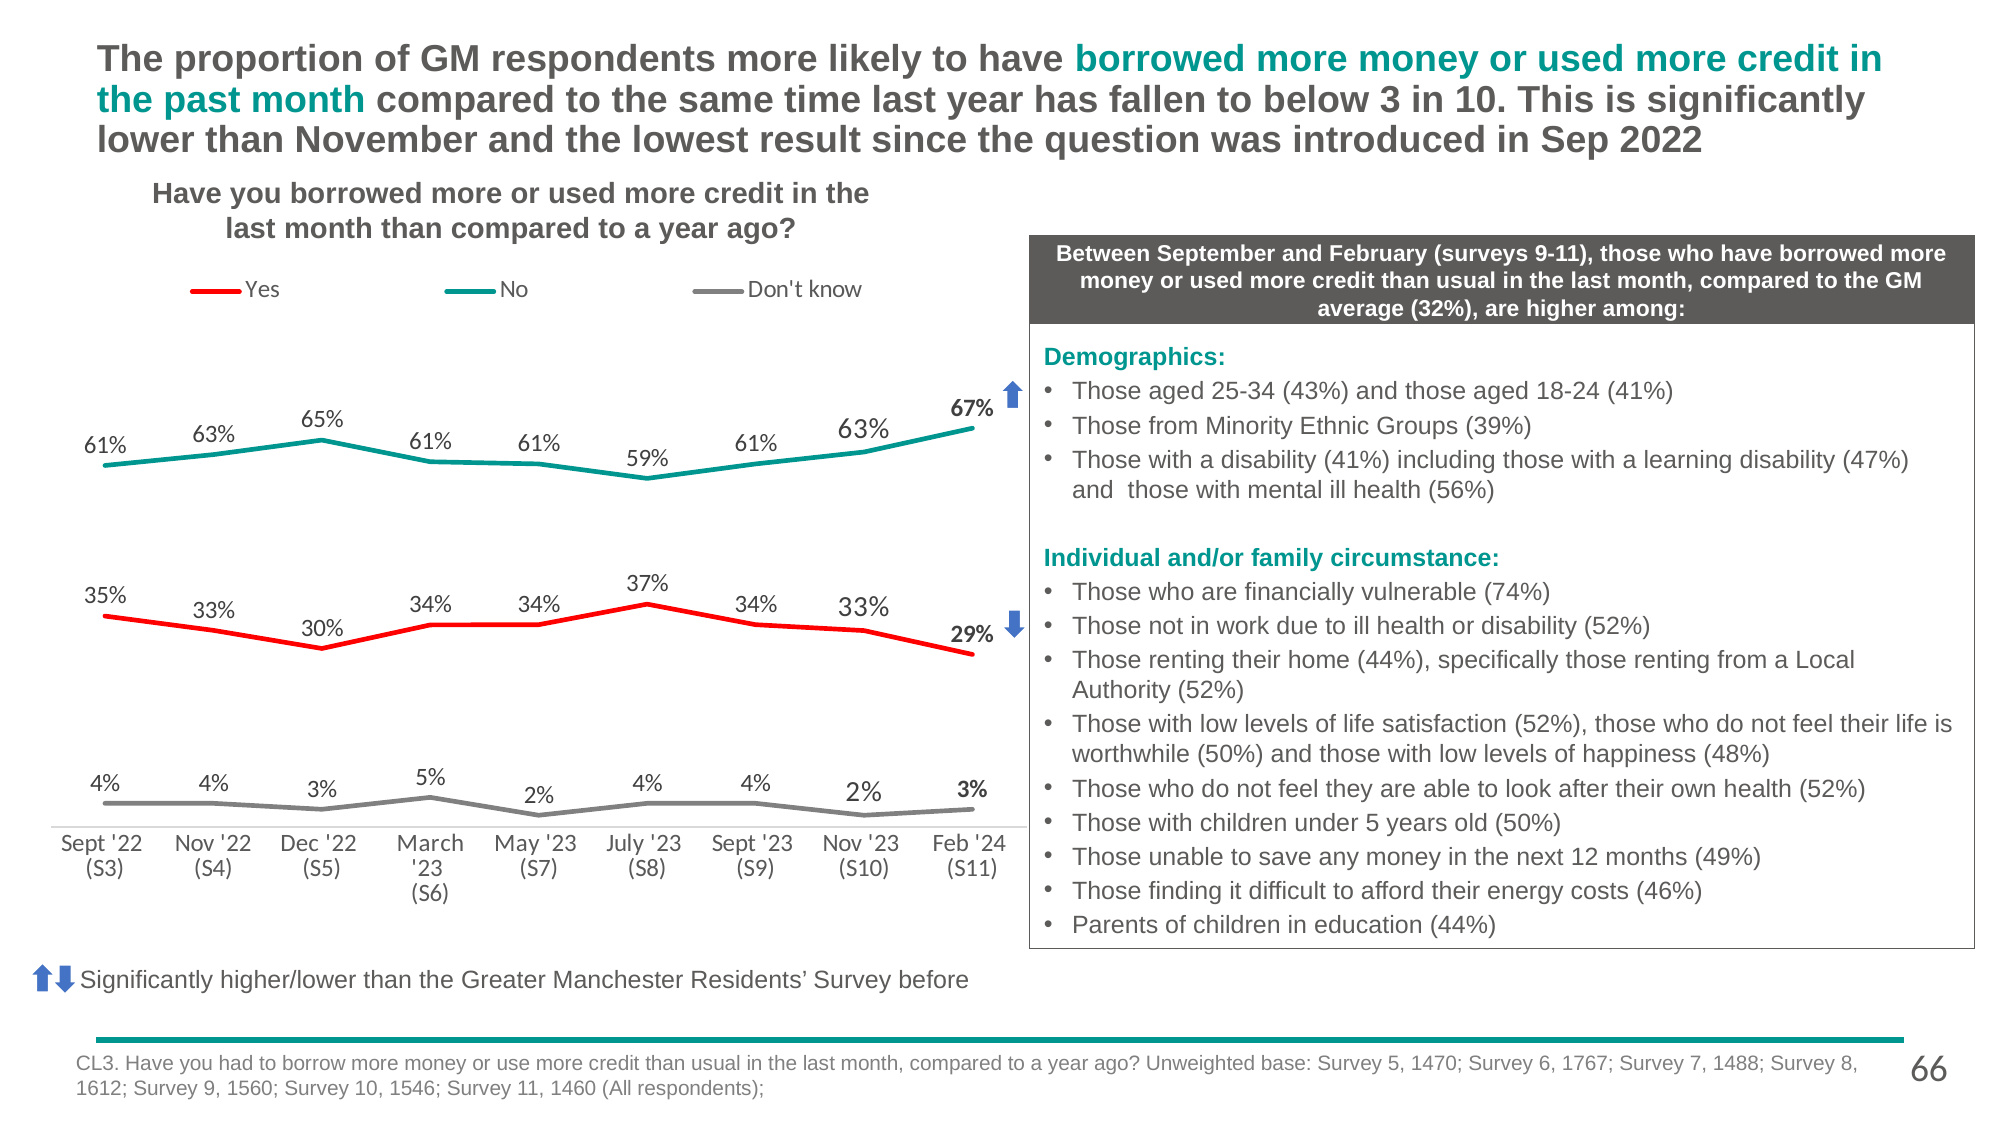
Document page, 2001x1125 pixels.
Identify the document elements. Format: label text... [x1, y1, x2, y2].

text_box 66 [1895, 1036, 1975, 1098]
text_box CL3. Have you had to borrow more money or use more credit than usual in the last month, compared to a year ago? Unweighted base: Survey 5, 1470; Survey 6, 1767; Survey 7, 1488; Survey 8, 1612; Survey 9, 1560; Survey 10, 1546; Survey 11, 1460 (All respondents); [61, 1041, 1899, 1125]
title The proportion of GM respondents more likely to have borrowed more money or used more credit in the past month compared to the same time last year has fallen to below 3 in 10. This is significantly lower than November and the lowest result since the question was introduced in Sep 2022 [81, 35, 1947, 165]
text_box Between September and February (surveys 9-11), those who have borrowed more money or used more credit than usual in the last month, compared to the GM average (32%), are higher among: [1029, 235, 1975, 323]
text_box Demographics: Those aged 25-34 (43%) and those aged 18-24 (41%) Those from Minority Ethnic Groups (39%) Those with a disability (41%) including those with a learning disability (47%) and those with mental ill health (56%) Individual and/or family circumstance: Those who are financially vulnerable (74%) Those not in work due to ill health or disability (52%) Those renting their home (44%), specifically those renting from a Local Authority (52%) Those with low levels of life satisfaction (52%), those who do not feel their life is worthwhile (50%) and those with low levels of happiness (48%) Those who do not feel they are able to look after their own health (52%) Those with children under 5 years old (50%) Those unable to save any money in the next 12 months (49%) Those finding it difficult to afford their energy costs (46%) Parents of children in education (44%) [1034, 323, 1975, 949]
text_box Have you borrowed more or used more credit in the last month than compared to a year ago? [148, 174, 875, 244]
chart [23, 244, 1034, 1001]
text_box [29, 956, 983, 1002]
